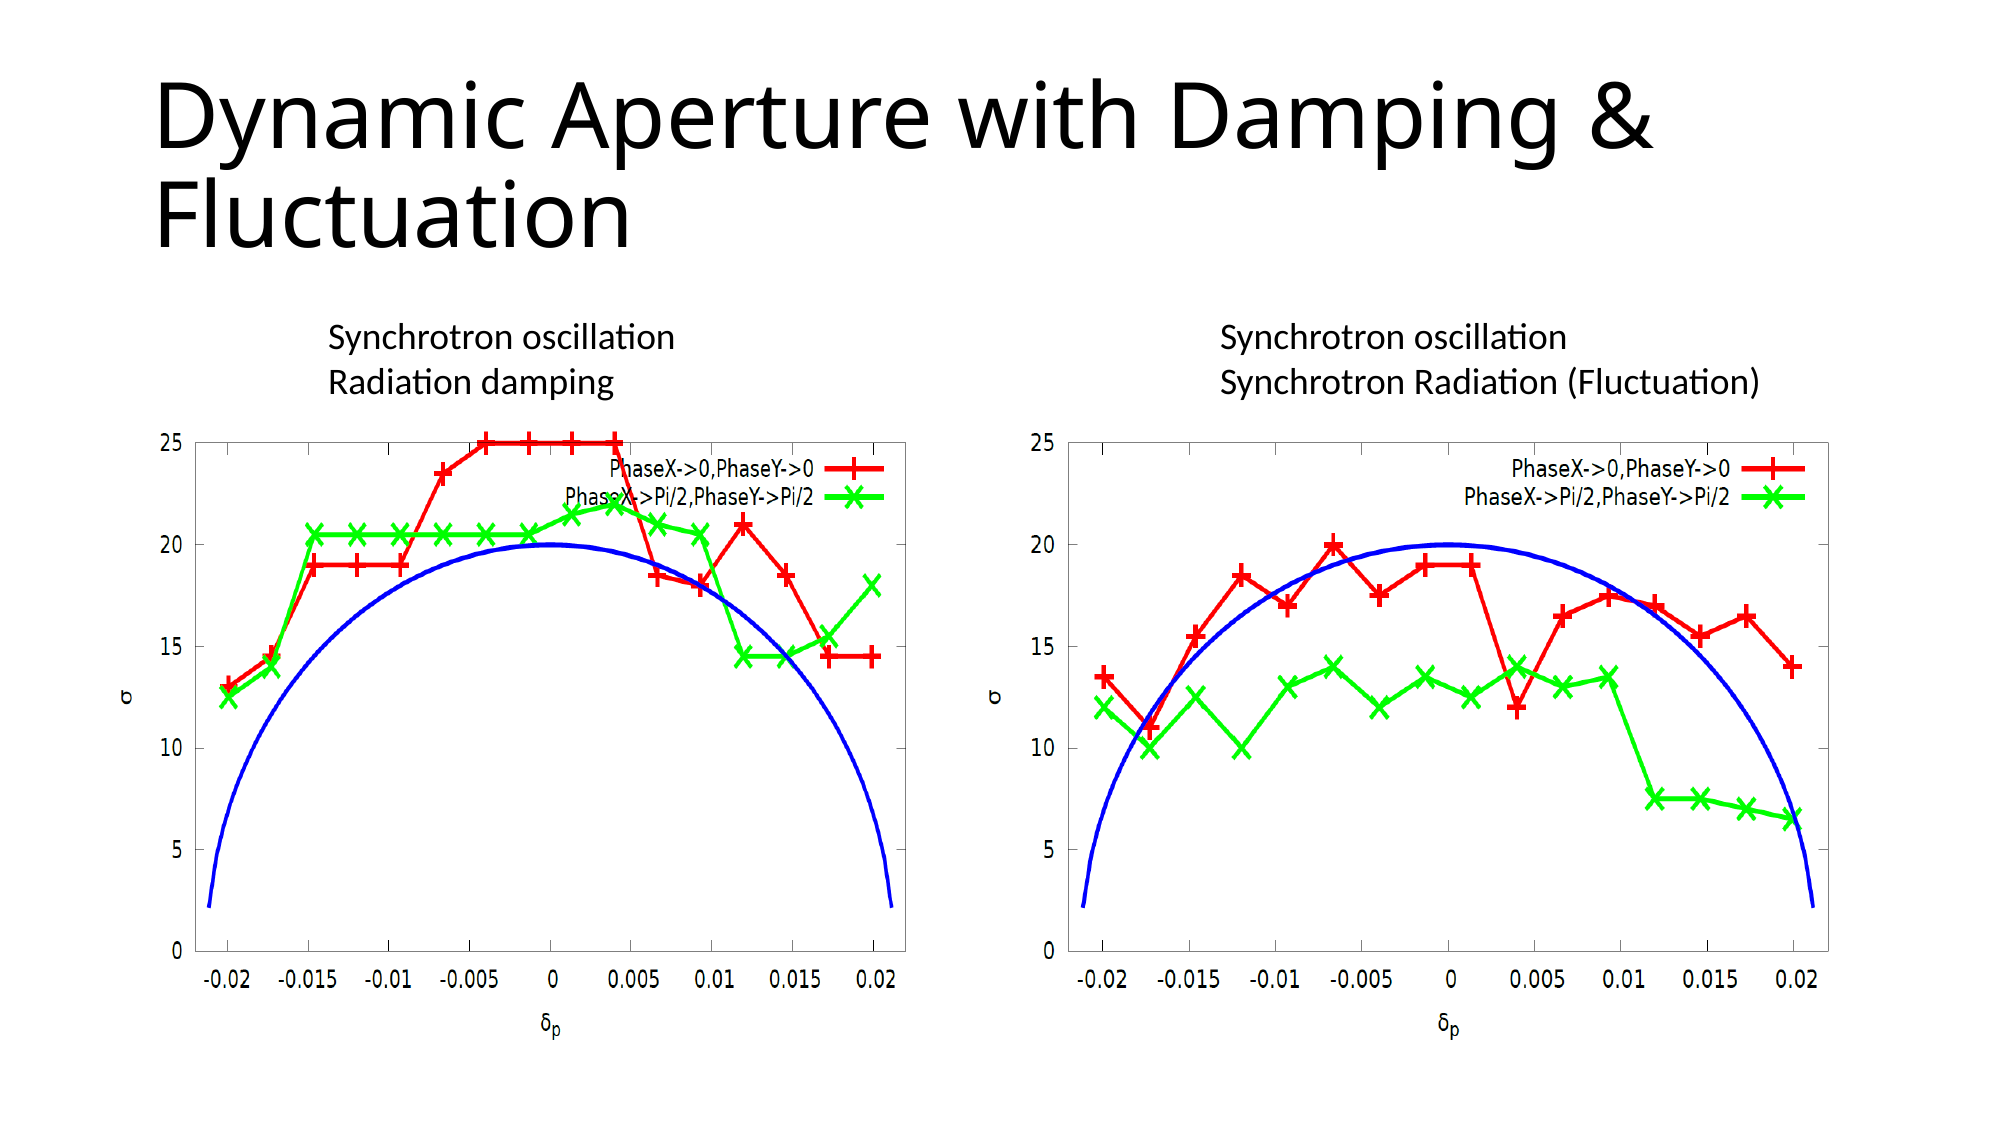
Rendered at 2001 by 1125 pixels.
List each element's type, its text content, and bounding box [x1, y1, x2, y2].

picture [107, 410, 938, 1067]
text_box Synchrotron oscillation Radiation damping [313, 304, 692, 410]
title Dynamic Aperture with Damping & Fluctuation [137, 59, 1863, 278]
picture [974, 410, 1863, 1067]
text_box Synchrotron oscillation Synchrotron Radiation (Fluctuation) [1205, 304, 1777, 410]
